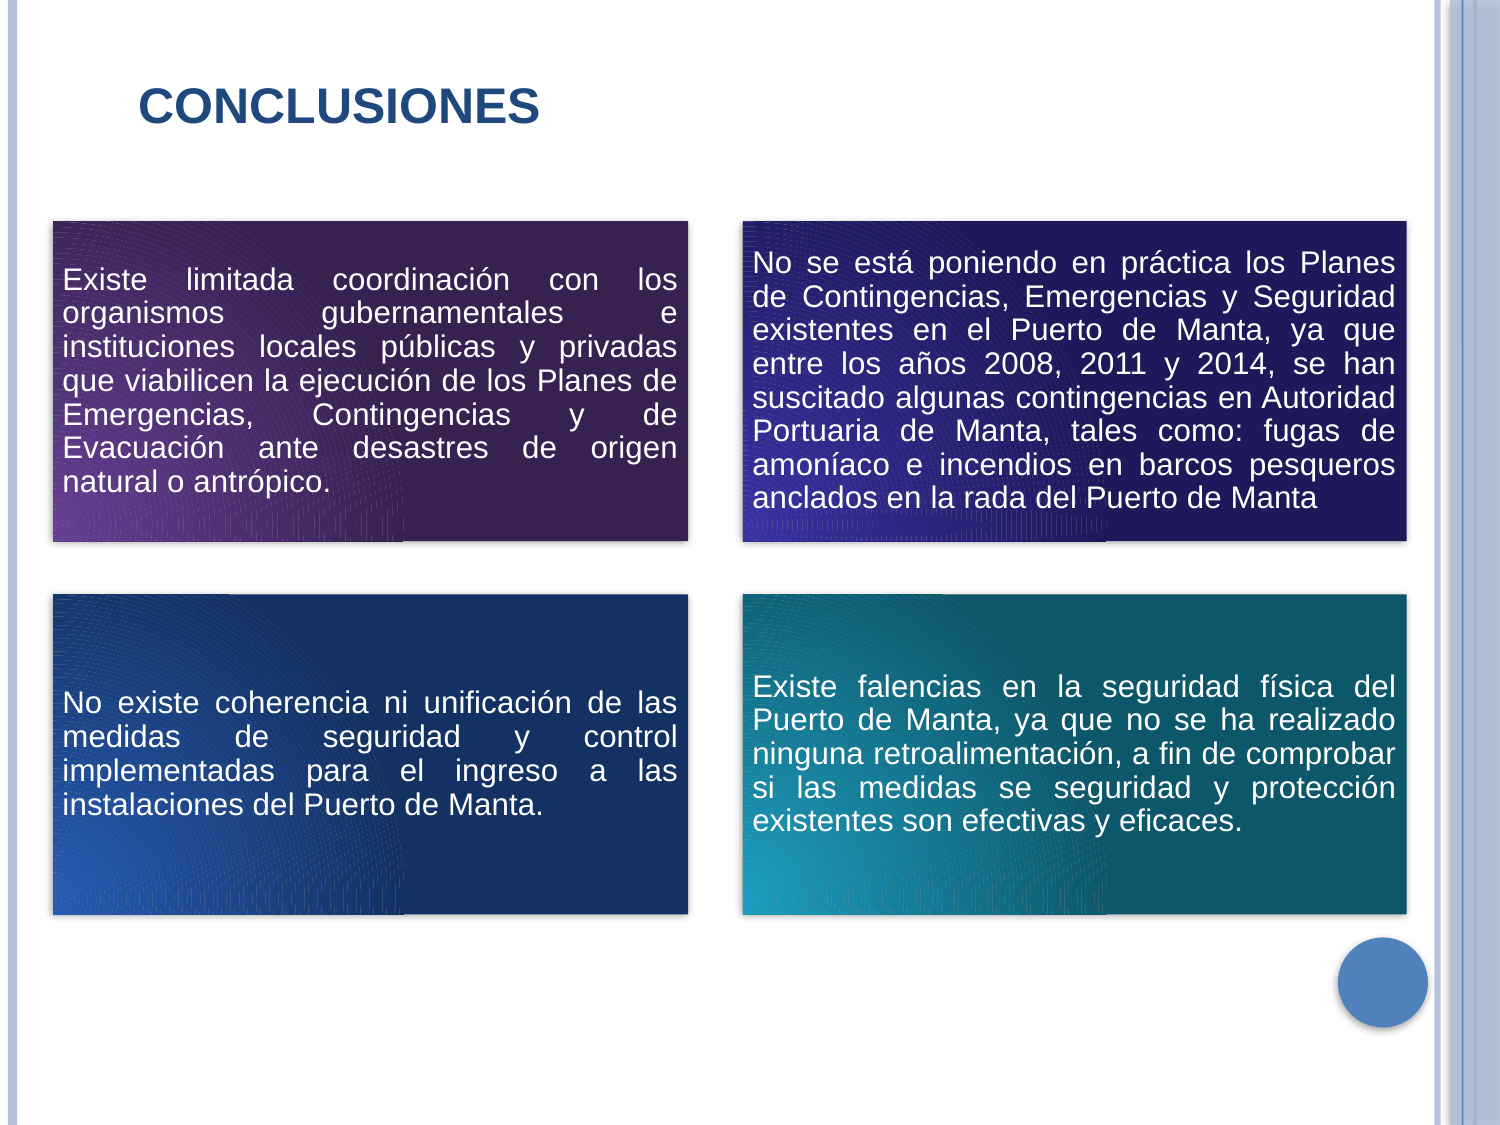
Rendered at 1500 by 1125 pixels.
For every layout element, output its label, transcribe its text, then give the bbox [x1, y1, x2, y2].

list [52, 124, 1408, 1011]
text_box CONCLUSIONES [123, 66, 644, 122]
